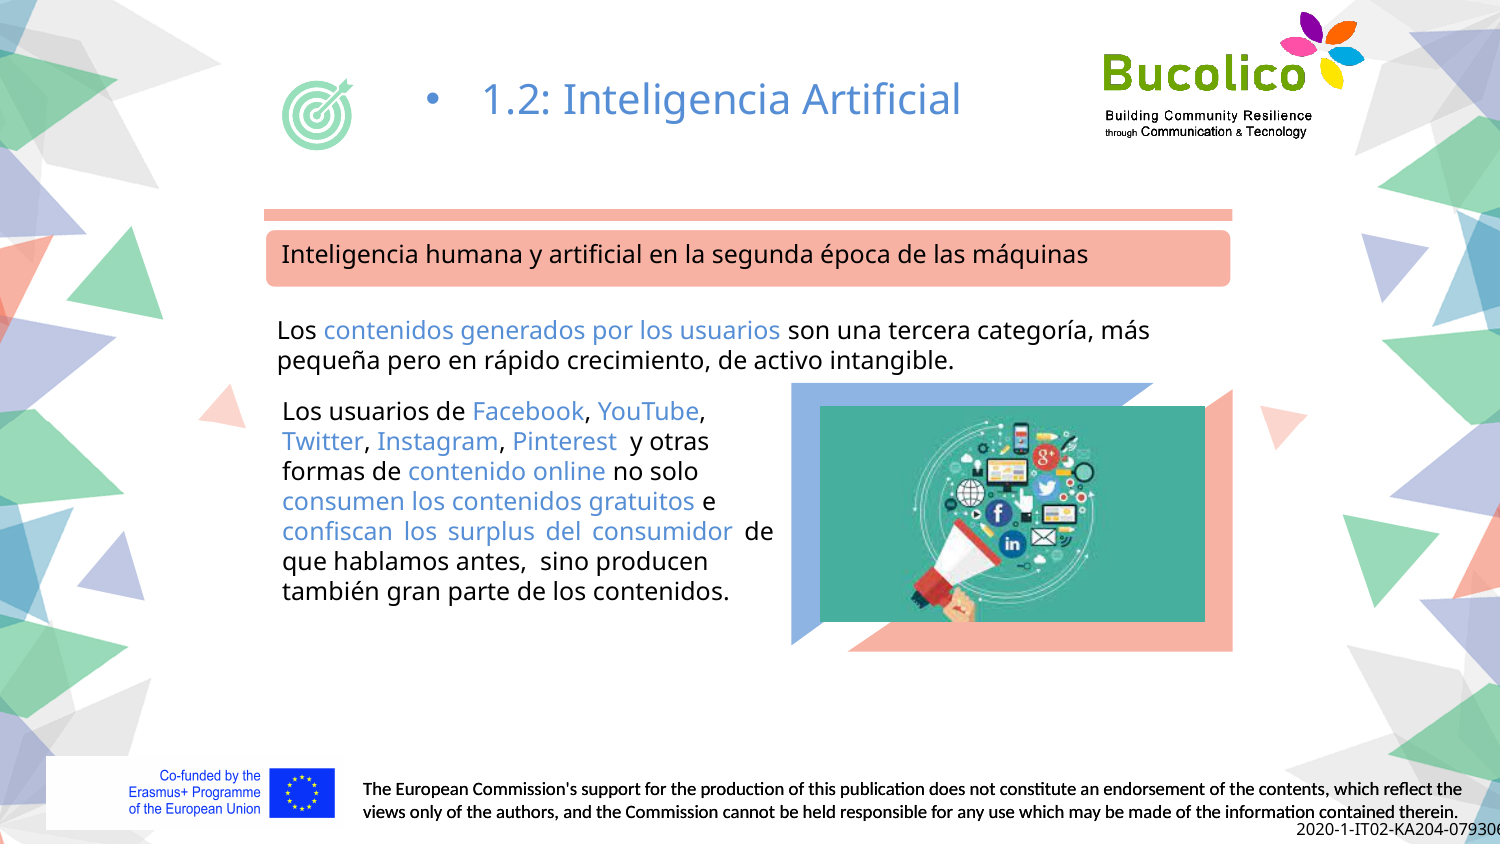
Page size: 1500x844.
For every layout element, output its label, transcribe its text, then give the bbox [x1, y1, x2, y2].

text_box [791, 382, 1154, 646]
text_box [847, 389, 1233, 652]
text_box Los usuarios de Facebook, YouTube, Twitter, Instagram, Pinterest y otras formas de contenido online no solo consumen los contenidos gratuitos e confiscan los surplus del consumidor de que hablamos antes, sino producen también gran parte de los contenidos. [267, 388, 789, 613]
text_box Inteligencia humana y artificial en la segunda época de las máquinas [261, 226, 1235, 291]
text_box Los contenidos generados por los usuarios son una tercera categoría, más pequeña pero en rápido crecimiento, de activo intangible. [262, 307, 1220, 382]
text_box [262, 207, 1235, 223]
text_box The European Commission's support for the production of this publication does not constitute an endorsement of the contents, which reflect the views only of the authors, and the Commission cannot be held responsible for any use which may be made of the information contained therein. [348, 769, 1486, 830]
text_box [280, 76, 356, 153]
picture [0, 0, 1500, 844]
list 1.2: Inteligencia Artificial [410, 65, 1034, 161]
